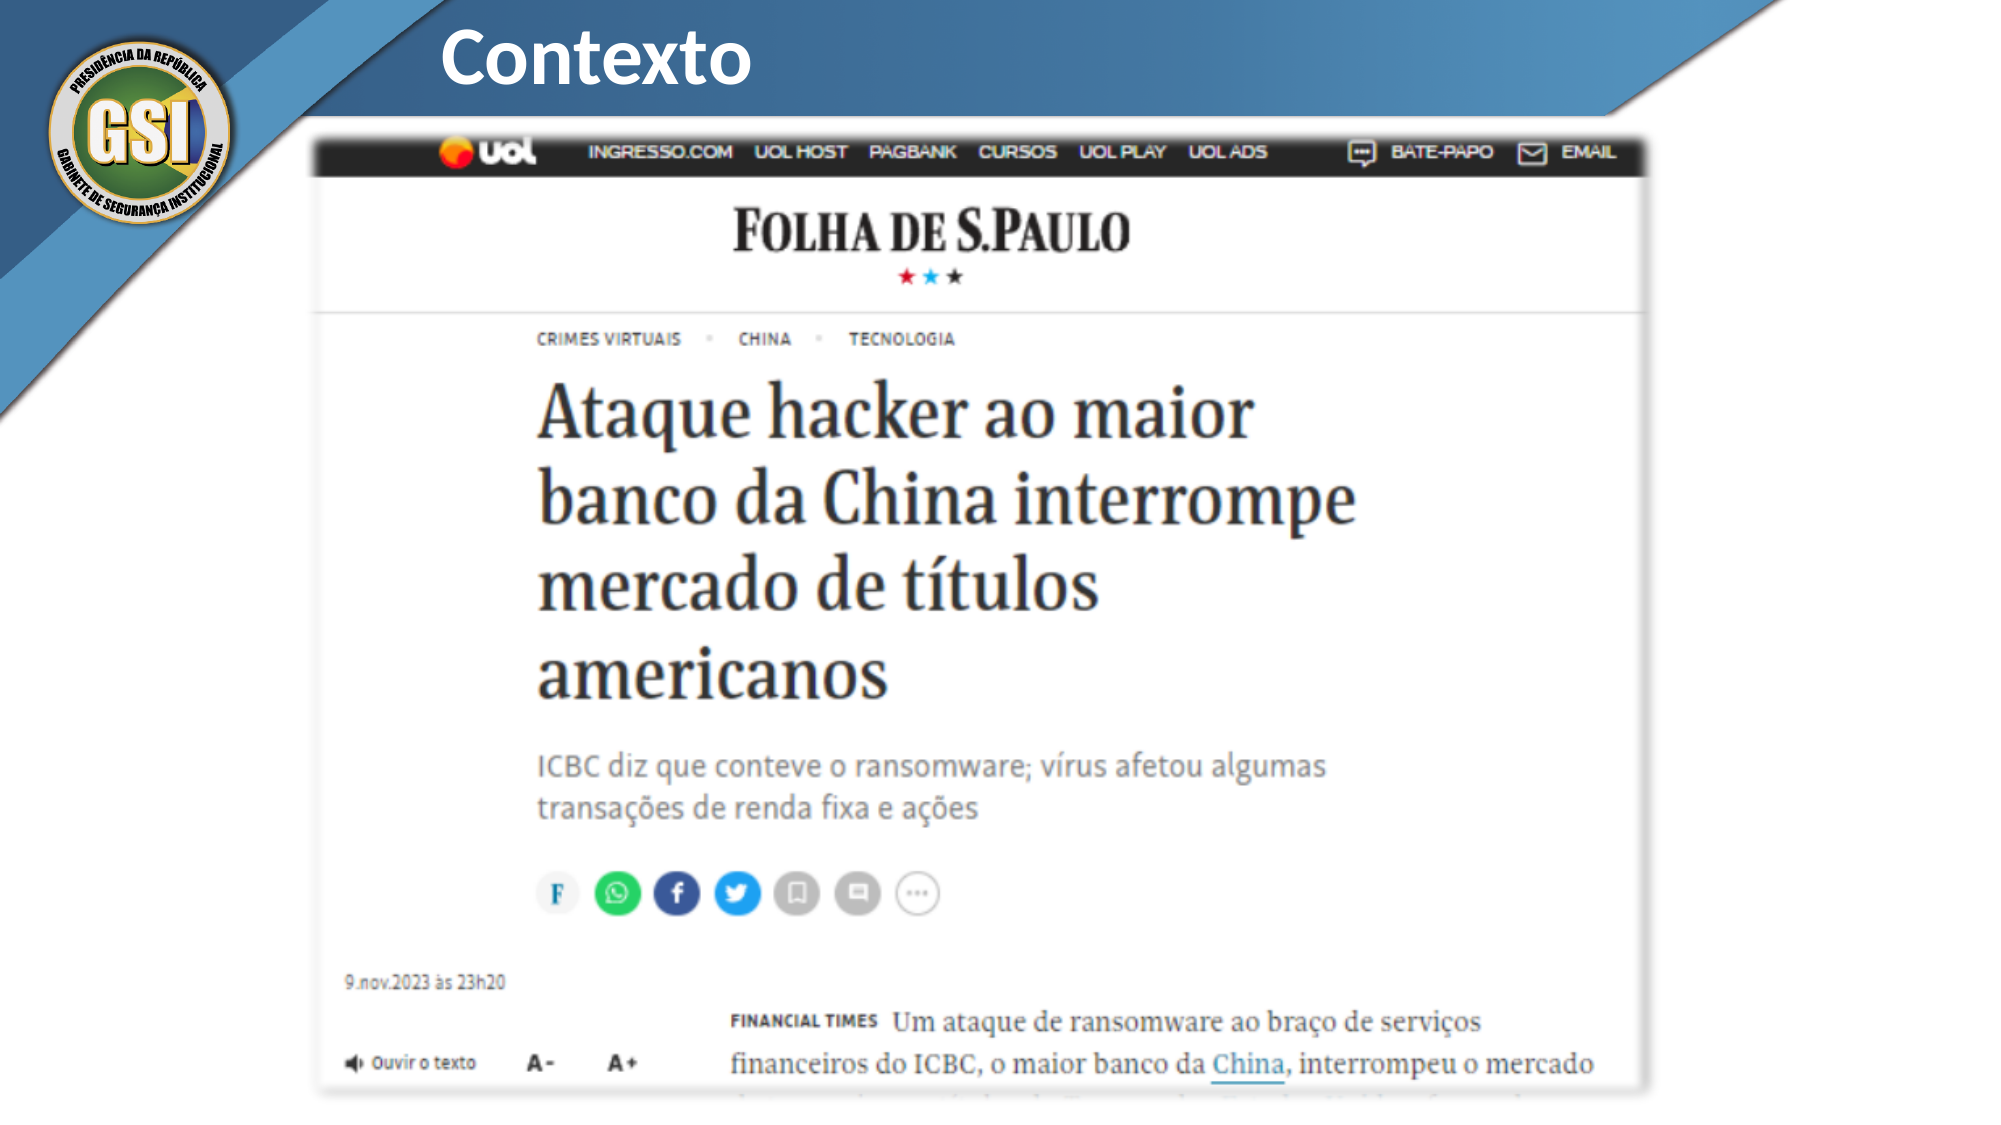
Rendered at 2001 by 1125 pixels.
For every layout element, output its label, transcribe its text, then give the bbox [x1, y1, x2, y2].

title Contexto [426, 0, 1610, 115]
picture [0, 0, 2000, 1123]
